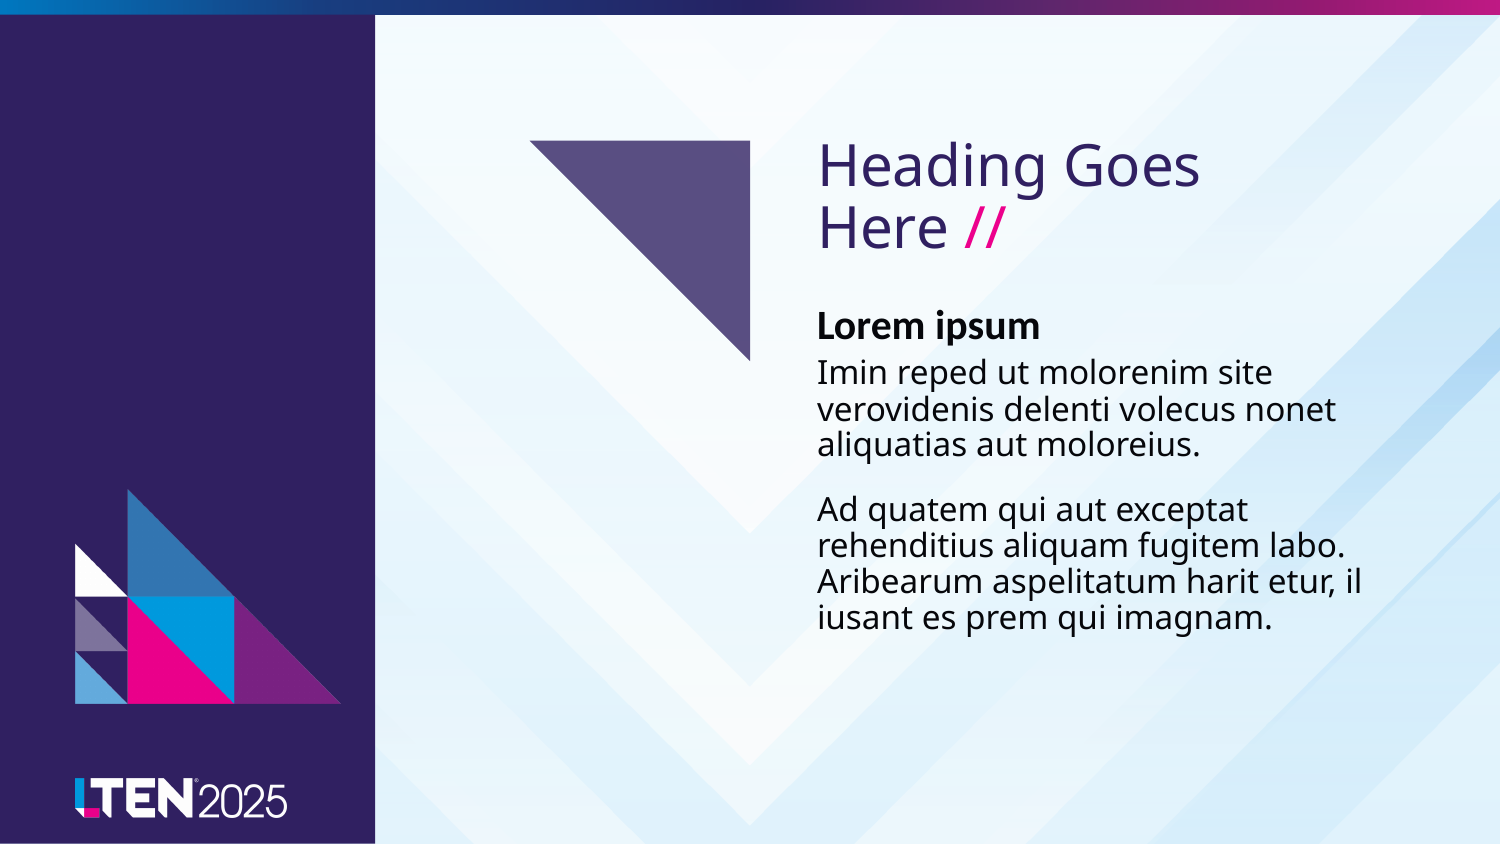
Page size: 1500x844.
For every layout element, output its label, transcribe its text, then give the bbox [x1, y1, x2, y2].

title Heading Goes Here // [817, 128, 1425, 264]
picture [75, 778, 287, 818]
list Lorem ipsum Imin reped ut molorenim site verovidenis delenti volecus nonet aliquatias aut moloreius. Ad quatem qui aut exceptat rehenditius aliquam fugitem labo. Aribearum aspelitatum harit etur, il iusant es prem qui imagnam. [817, 296, 1425, 785]
picture [74, 15, 1500, 844]
